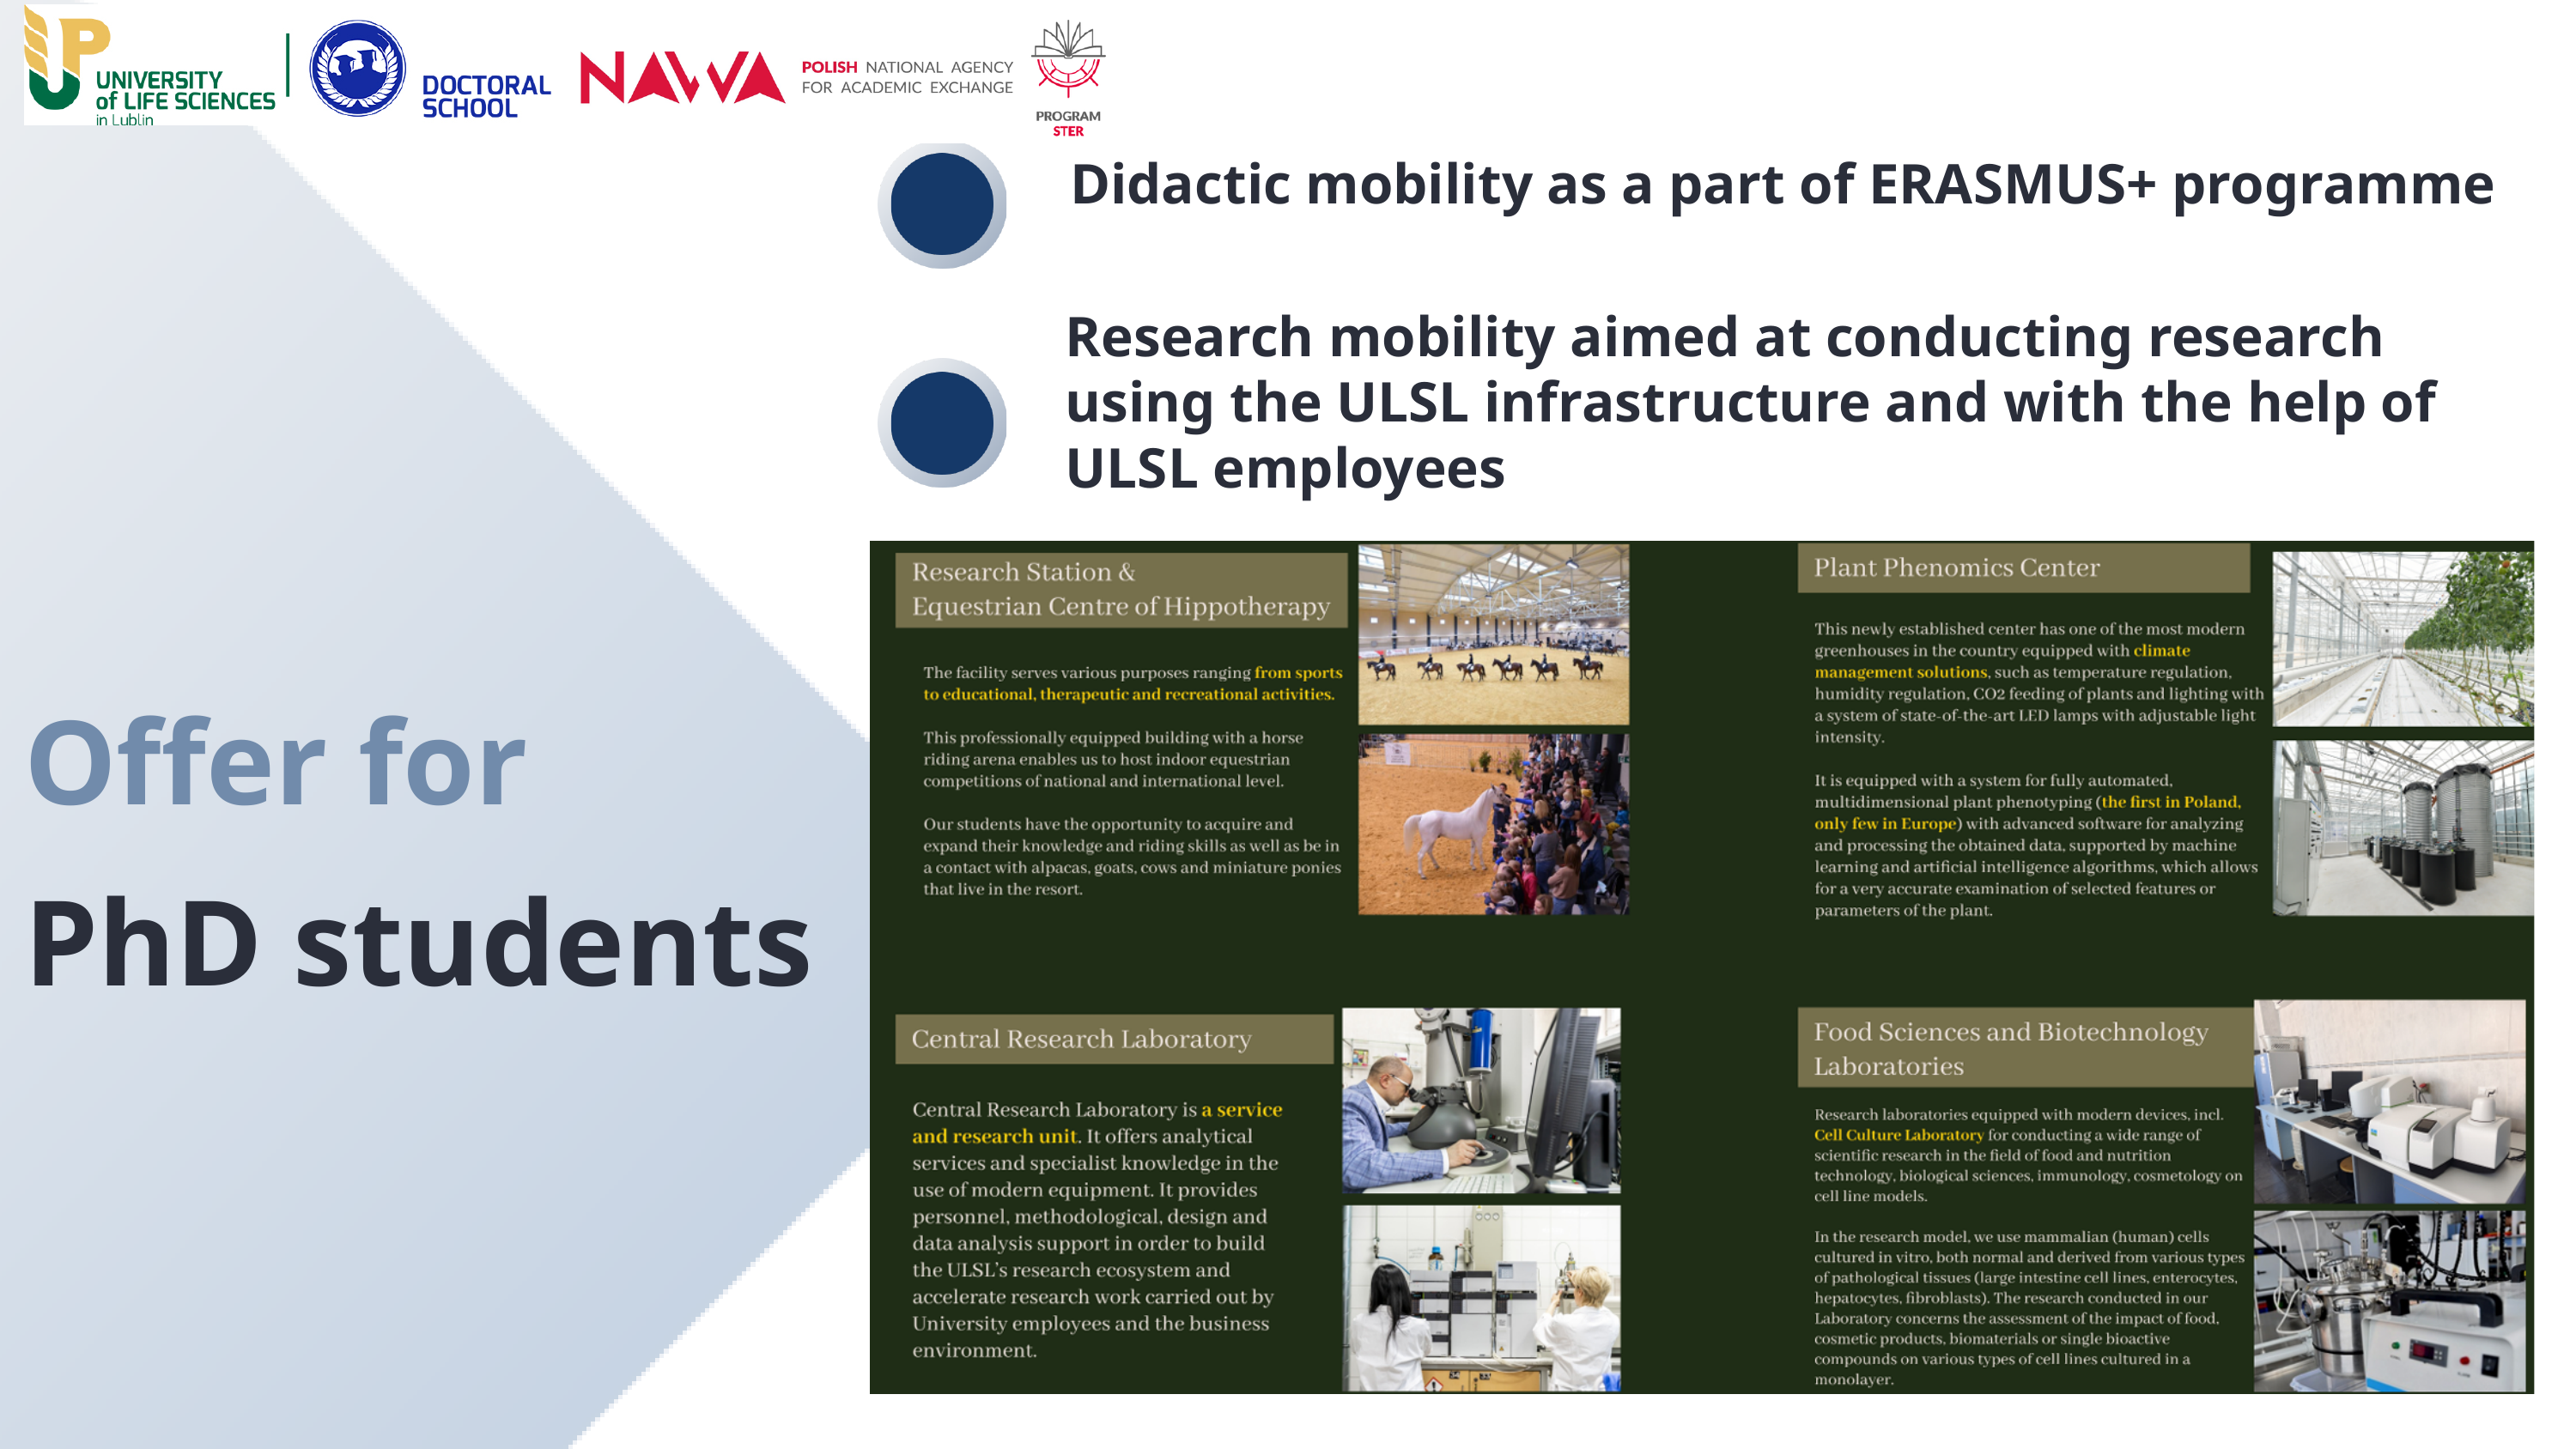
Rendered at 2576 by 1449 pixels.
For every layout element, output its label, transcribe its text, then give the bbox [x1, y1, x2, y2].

text_box [878, 161, 1007, 269]
text_box [890, 161, 993, 256]
text_box [890, 372, 993, 475]
text_box [878, 358, 1007, 488]
text_box [870, 541, 2535, 1394]
text_box Offer for [24, 676, 804, 828]
text_box Didactic mobility as a part of ERASMUS+ programme [1070, 149, 2535, 215]
text_box Research mobility aimed at conducting research using the ULSL infrastructure and with the help of ULSL employees [1065, 301, 2535, 500]
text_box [23, 0, 1125, 154]
text_box PhD students [24, 855, 876, 1009]
text_box [0, 0, 984, 1449]
